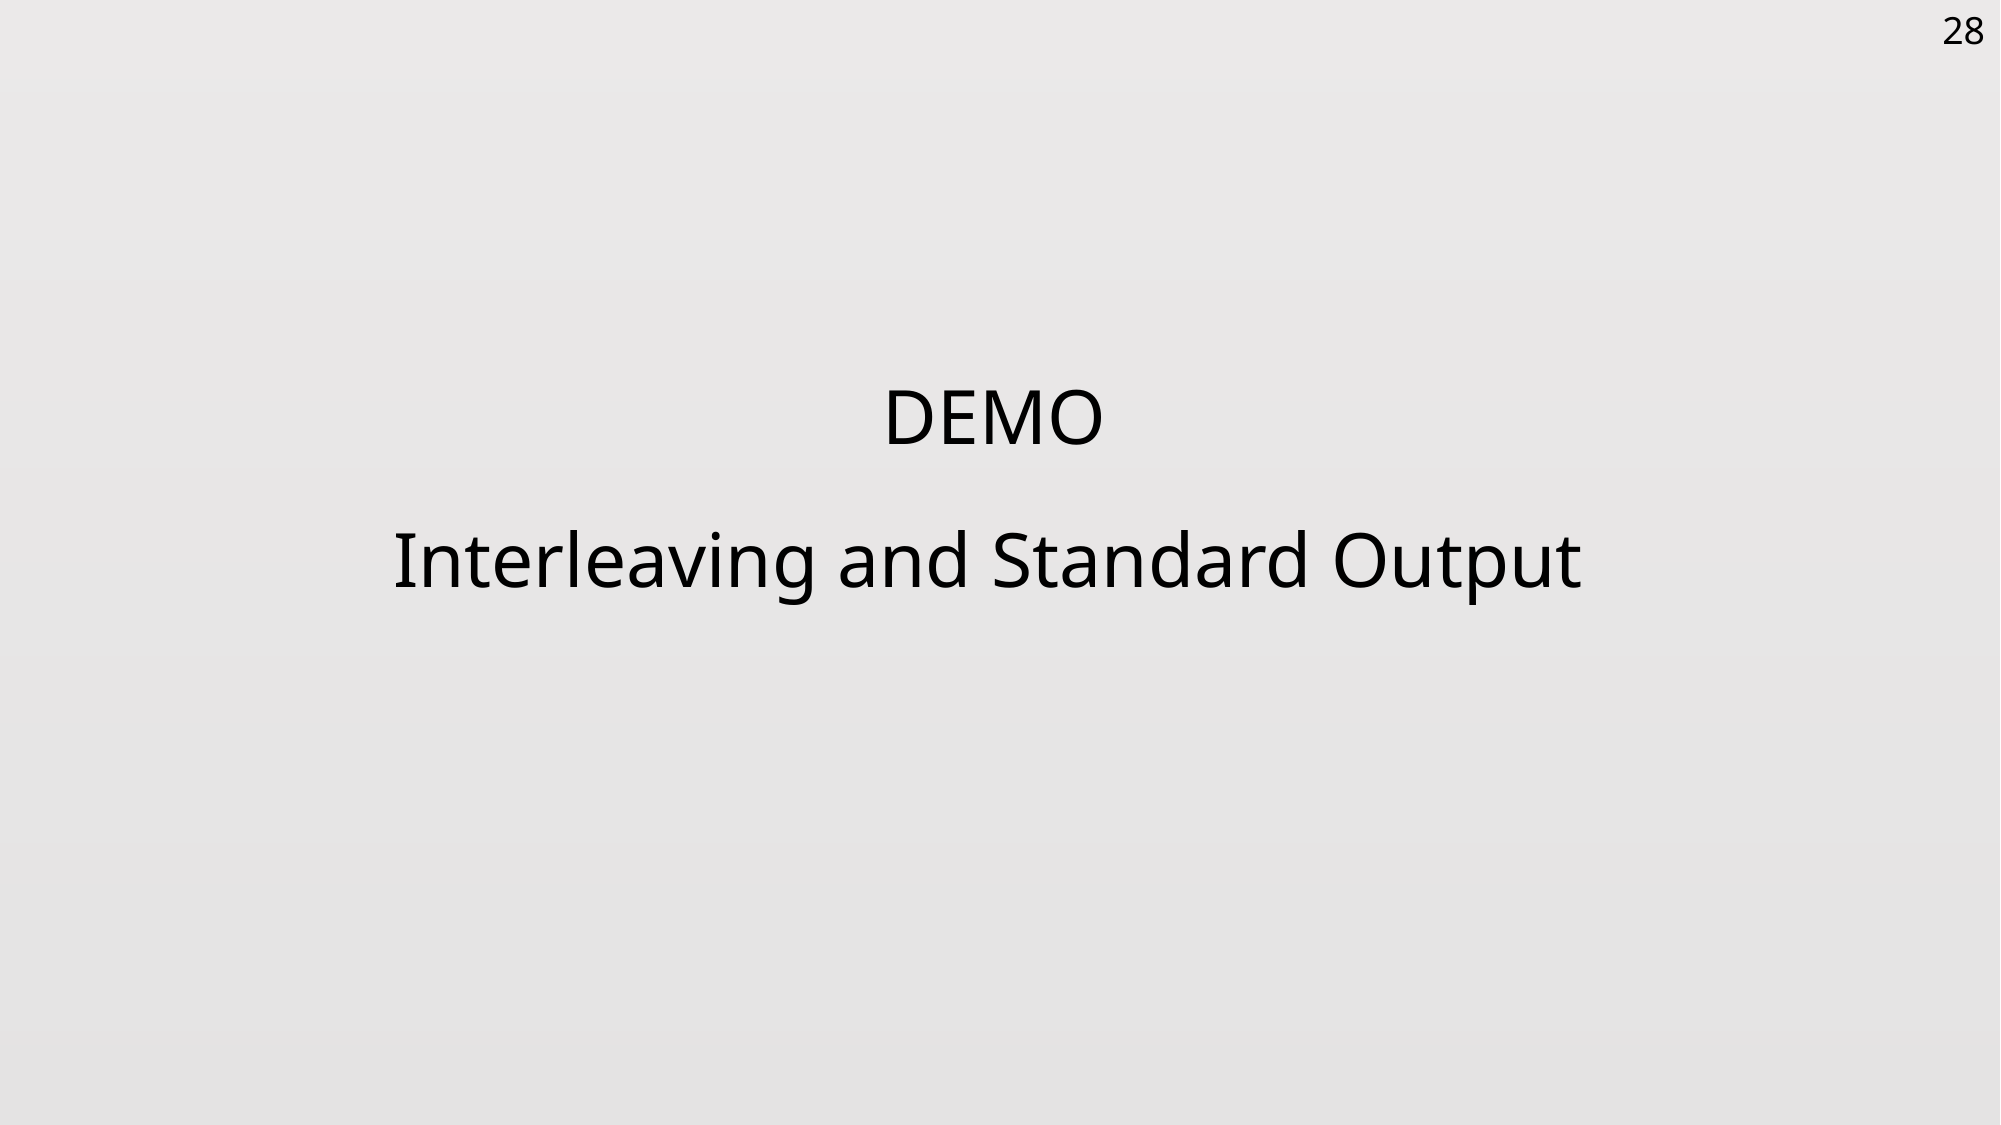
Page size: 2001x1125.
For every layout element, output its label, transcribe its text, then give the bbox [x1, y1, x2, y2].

list Interleaving and Standard Output [232, 515, 1745, 823]
slide_number 28 [1567, 0, 2000, 60]
list DEMO [373, 350, 1615, 492]
